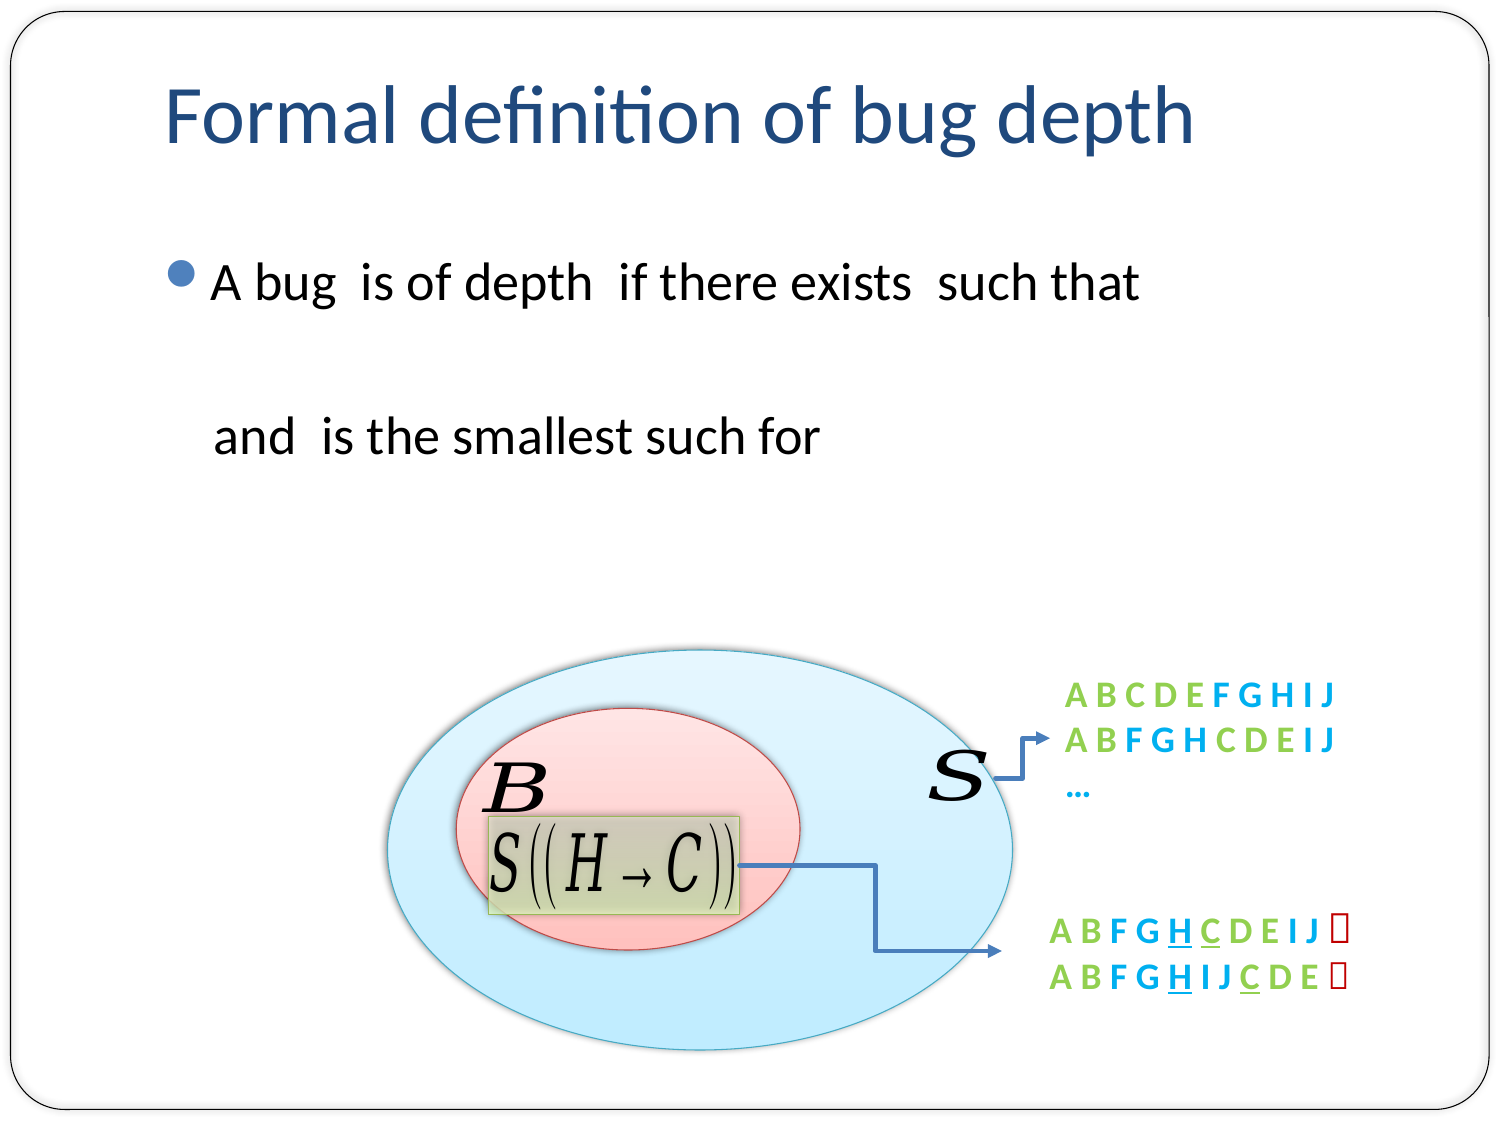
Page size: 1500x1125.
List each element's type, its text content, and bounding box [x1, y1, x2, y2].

text_box A B F G H C D E I J  A B F G H I J C D E  [1034, 894, 1378, 1005]
text_box [455, 707, 801, 894]
text_box A B C D E F G H I J A B F G H C D E I J … [1049, 662, 1363, 813]
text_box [739, 865, 1002, 952]
text_box [512, 919, 733, 951]
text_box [995, 738, 1050, 779]
title Formal definition of bug depth [150, 45, 1425, 175]
text_box [386, 649, 1014, 1051]
